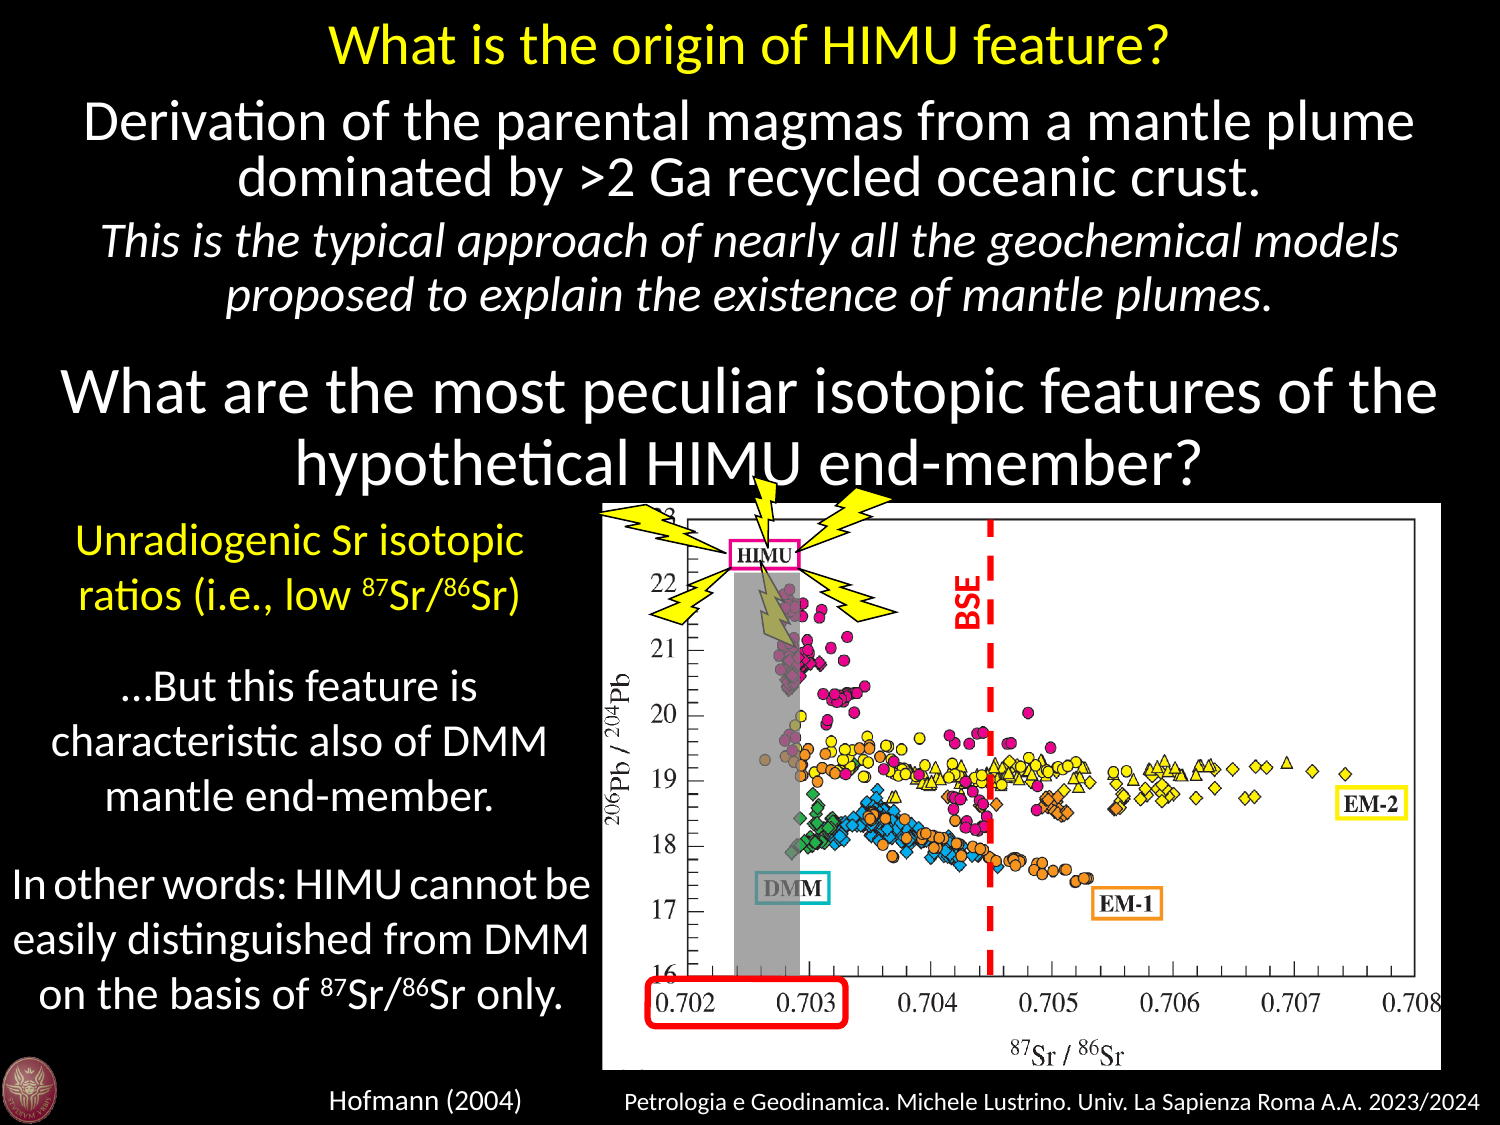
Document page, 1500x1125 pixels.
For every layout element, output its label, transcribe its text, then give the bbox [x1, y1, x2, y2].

text_box What is the origin of HIMU feature? Derivation of the parental magmas from a mantle plume dominated by >2 Ga recycled oceanic crust. [52, 12, 1448, 216]
text_box What are the most peculiar isotopic features of the hypothetical HIMU end-member? [0, 348, 1500, 507]
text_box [593, 480, 897, 635]
text_box …But this feature is characteristic also of DMM mantle end-member. [5, 648, 594, 828]
text_box In other words: HIMU cannot be easily distinguished from DMM on the basis of 87Sr/86Sr only. [0, 846, 597, 1027]
text_box Unradiogenic Sr isotopic ratios (i.e., low 87Sr/86Sr) [21, 502, 579, 627]
text_box Hofmann (2004) [251, 1073, 600, 1124]
picture [0, 1055, 60, 1125]
text_box This is the typical approach of nearly all the geochemical models proposed to explain the existence of mantle plumes. [52, 216, 1448, 330]
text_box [602, 503, 1442, 1071]
